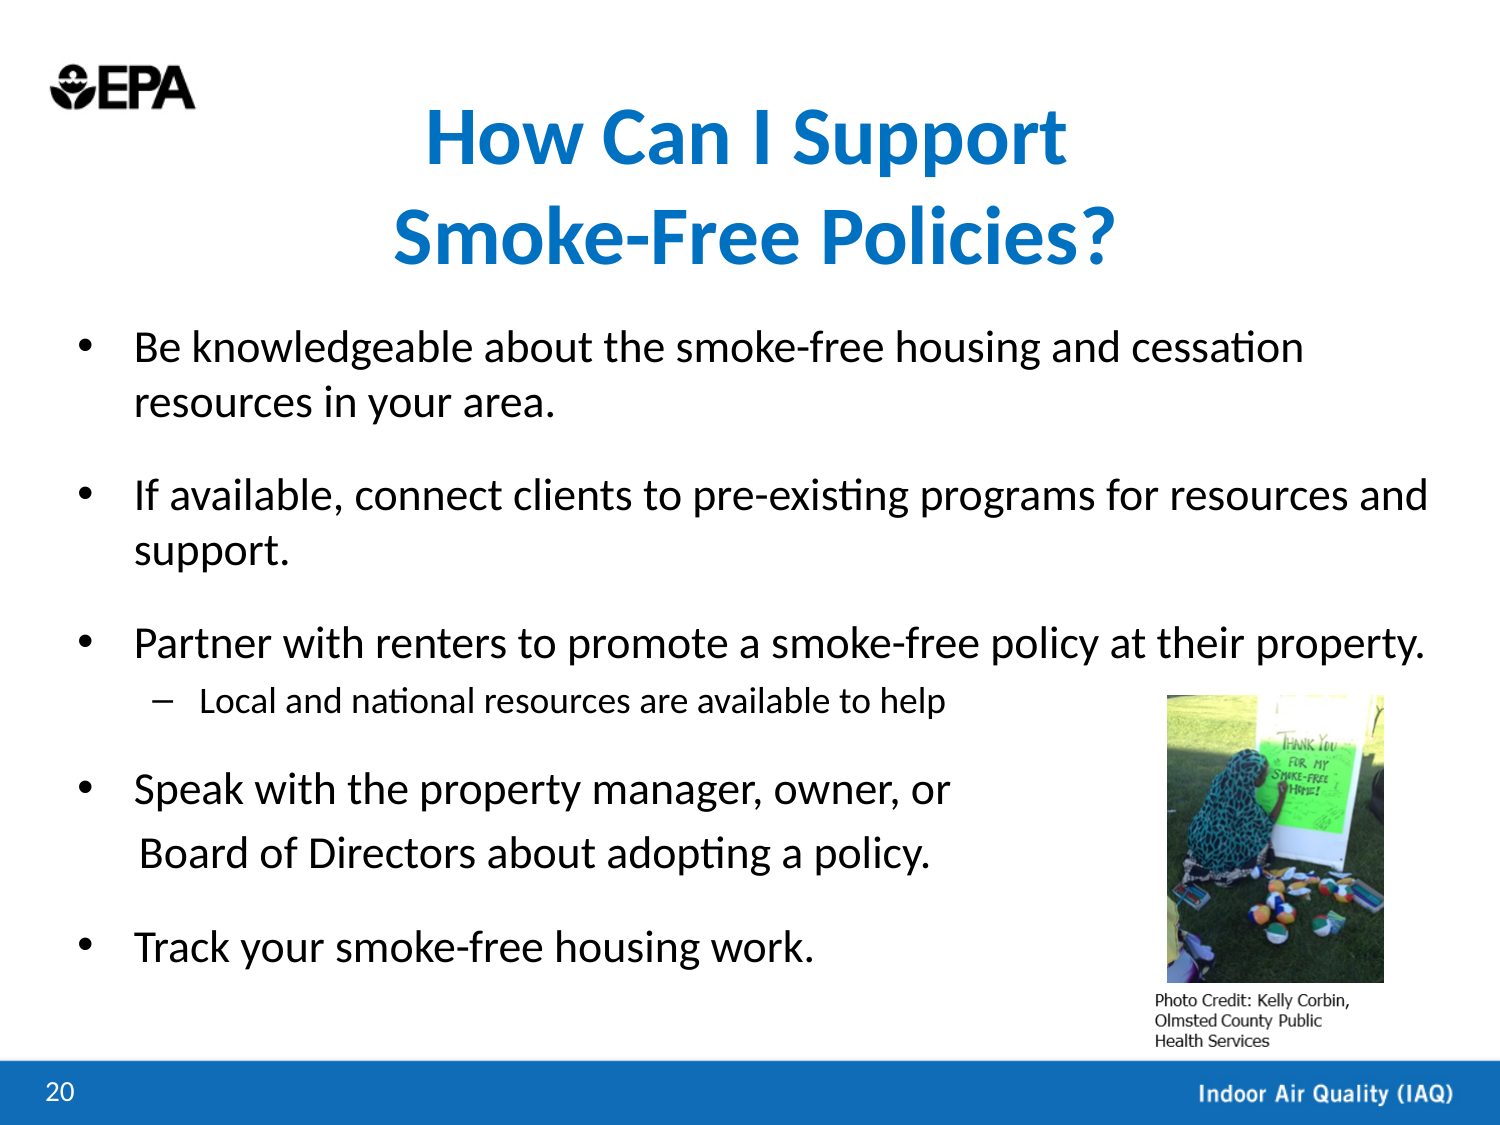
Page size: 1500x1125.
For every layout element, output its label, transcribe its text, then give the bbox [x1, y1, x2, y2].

title How Can I Support Smoke-Free Policies? [80, 87, 1432, 274]
list Be knowledgeable about the smoke-free housing and cessation resources in your area. If available, connect clients to pre-existing programs for resources and support. Partner with renters to promote a smoke-free policy at their property. Local and national resources are available to help Speak with the property manager, owner, or Board of Directors about adopting a policy. Track your smoke-free housing work. [62, 274, 1451, 1051]
picture [0, 16, 1500, 1125]
